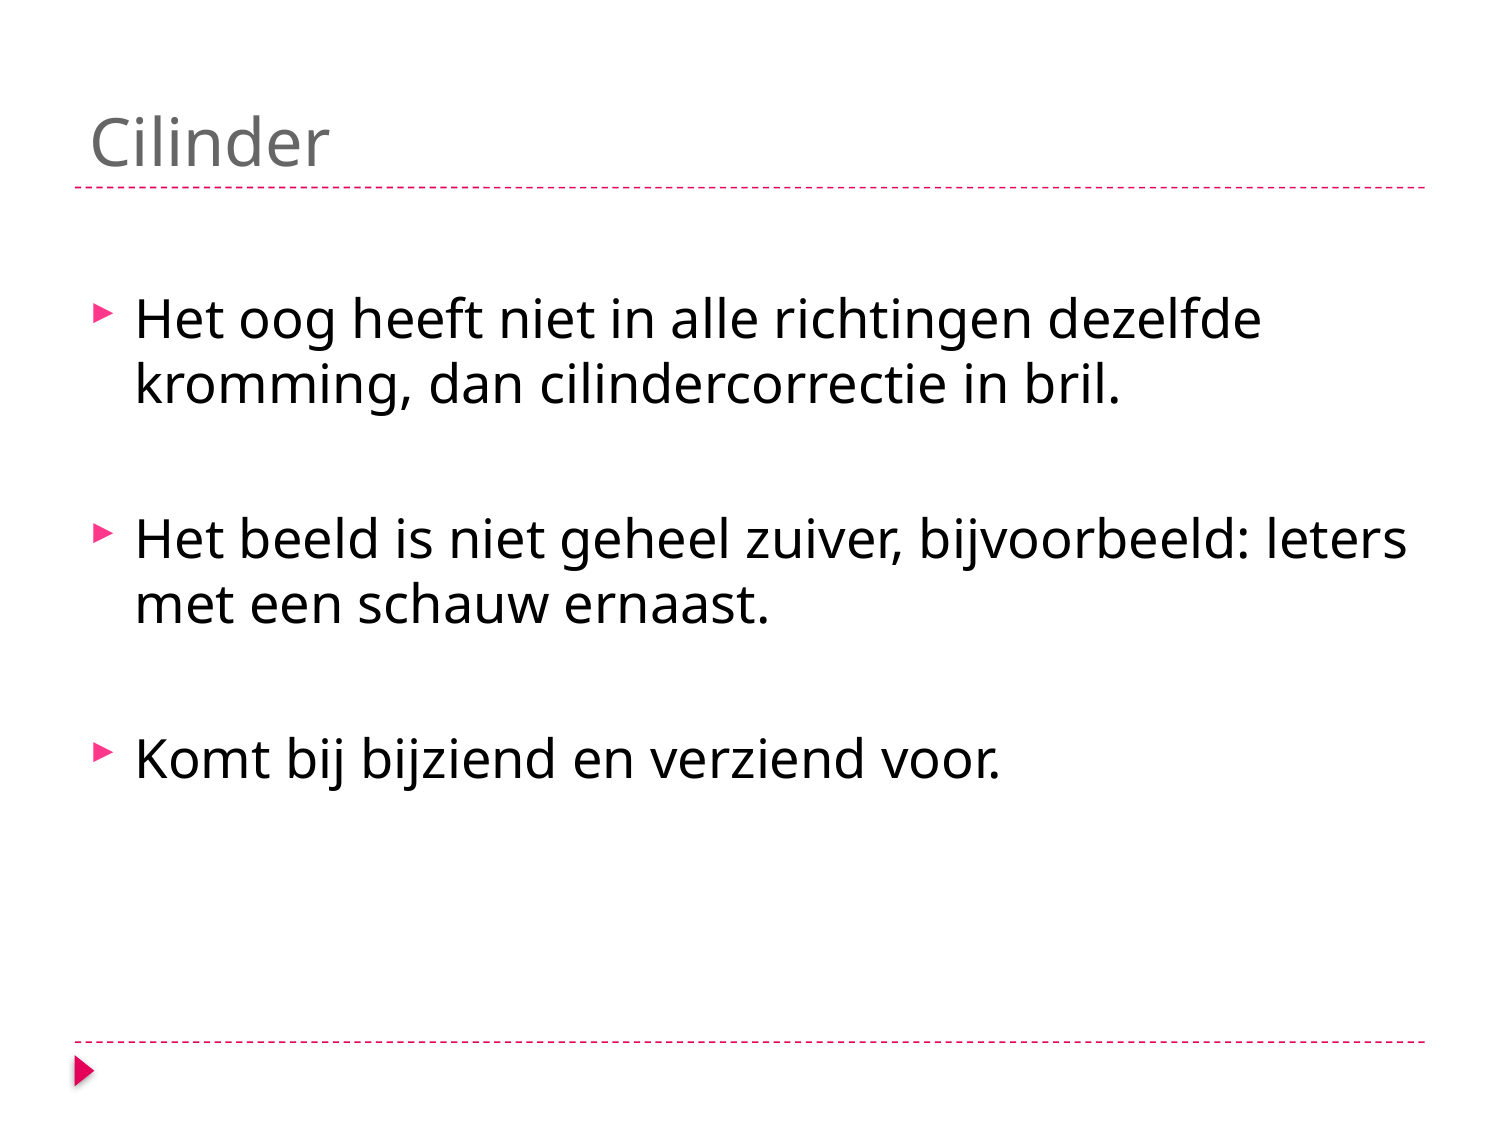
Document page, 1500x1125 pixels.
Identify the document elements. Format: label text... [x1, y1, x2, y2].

title Cilinder [75, 24, 1425, 188]
list Het oog heeft niet in alle richtingen dezelfde kromming, dan cilindercorrectie in bril. Het beeld is niet geheel zuiver, bijvoorbeeld: leters met een schauw ernaast. Komt bij bijziend en verziend voor. [75, 200, 1425, 1010]
